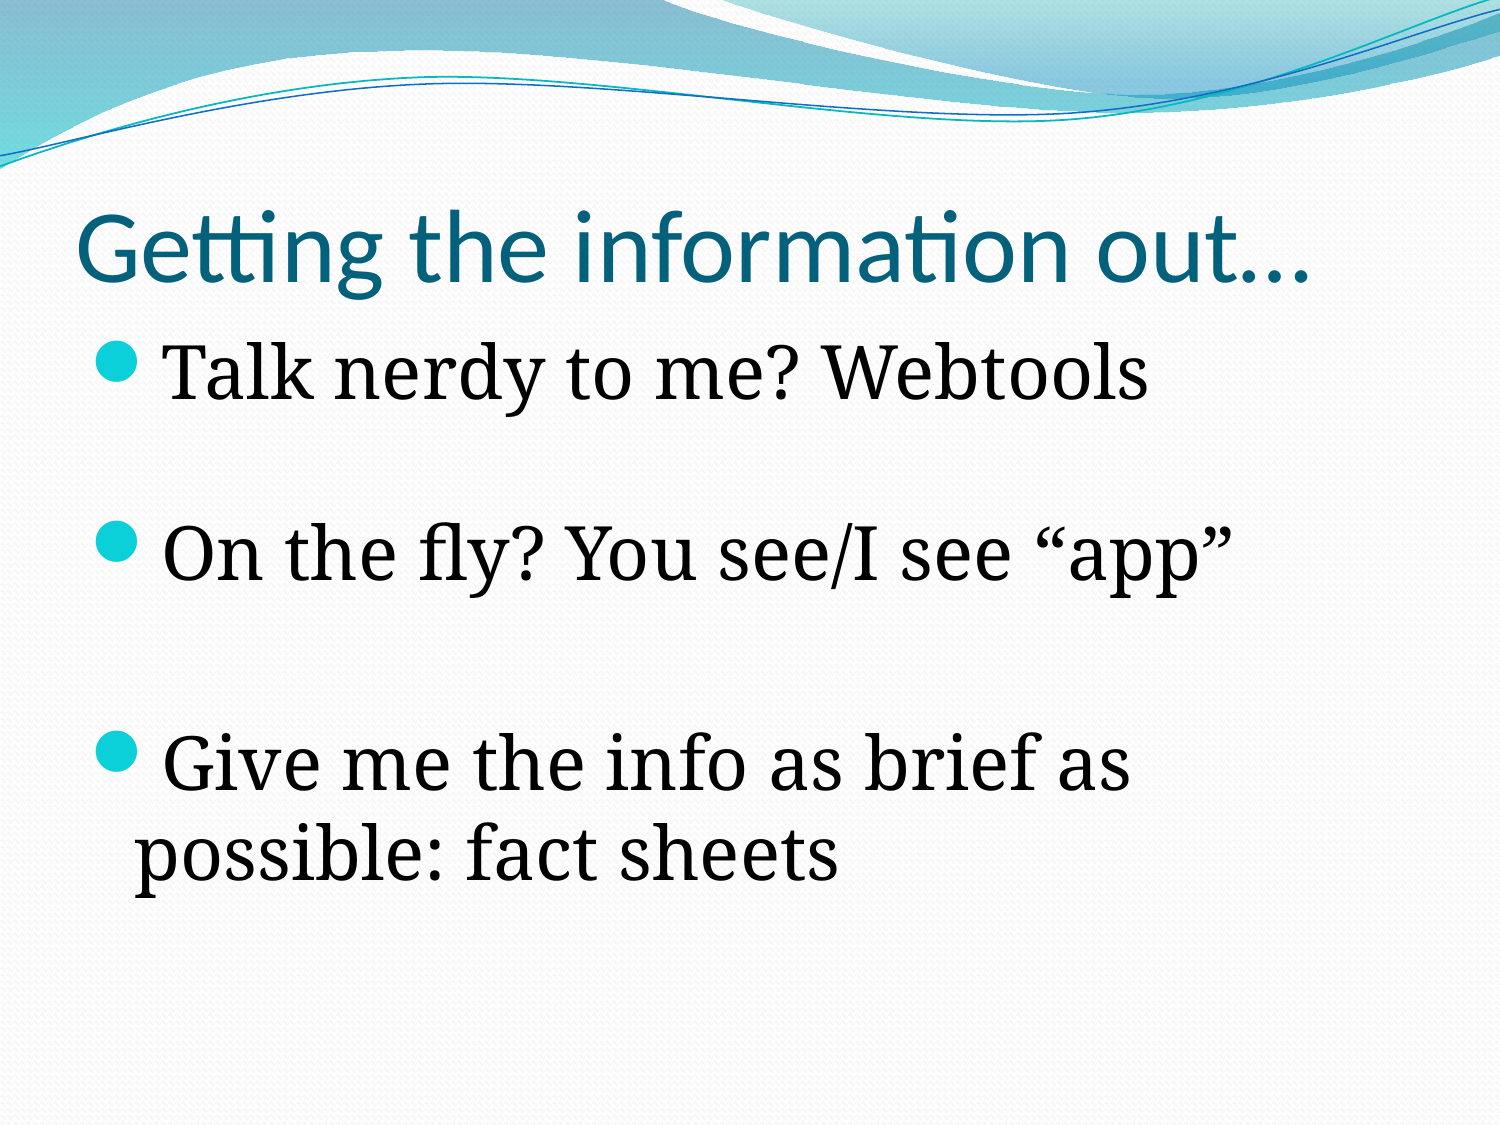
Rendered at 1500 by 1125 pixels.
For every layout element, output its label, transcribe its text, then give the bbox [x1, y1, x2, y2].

title Getting the information out… [75, 115, 1425, 303]
list Talk nerdy to me? Webtools On the fly? You see/I see “app” Give me the info as brief as possible: fact sheets [75, 317, 1425, 1038]
